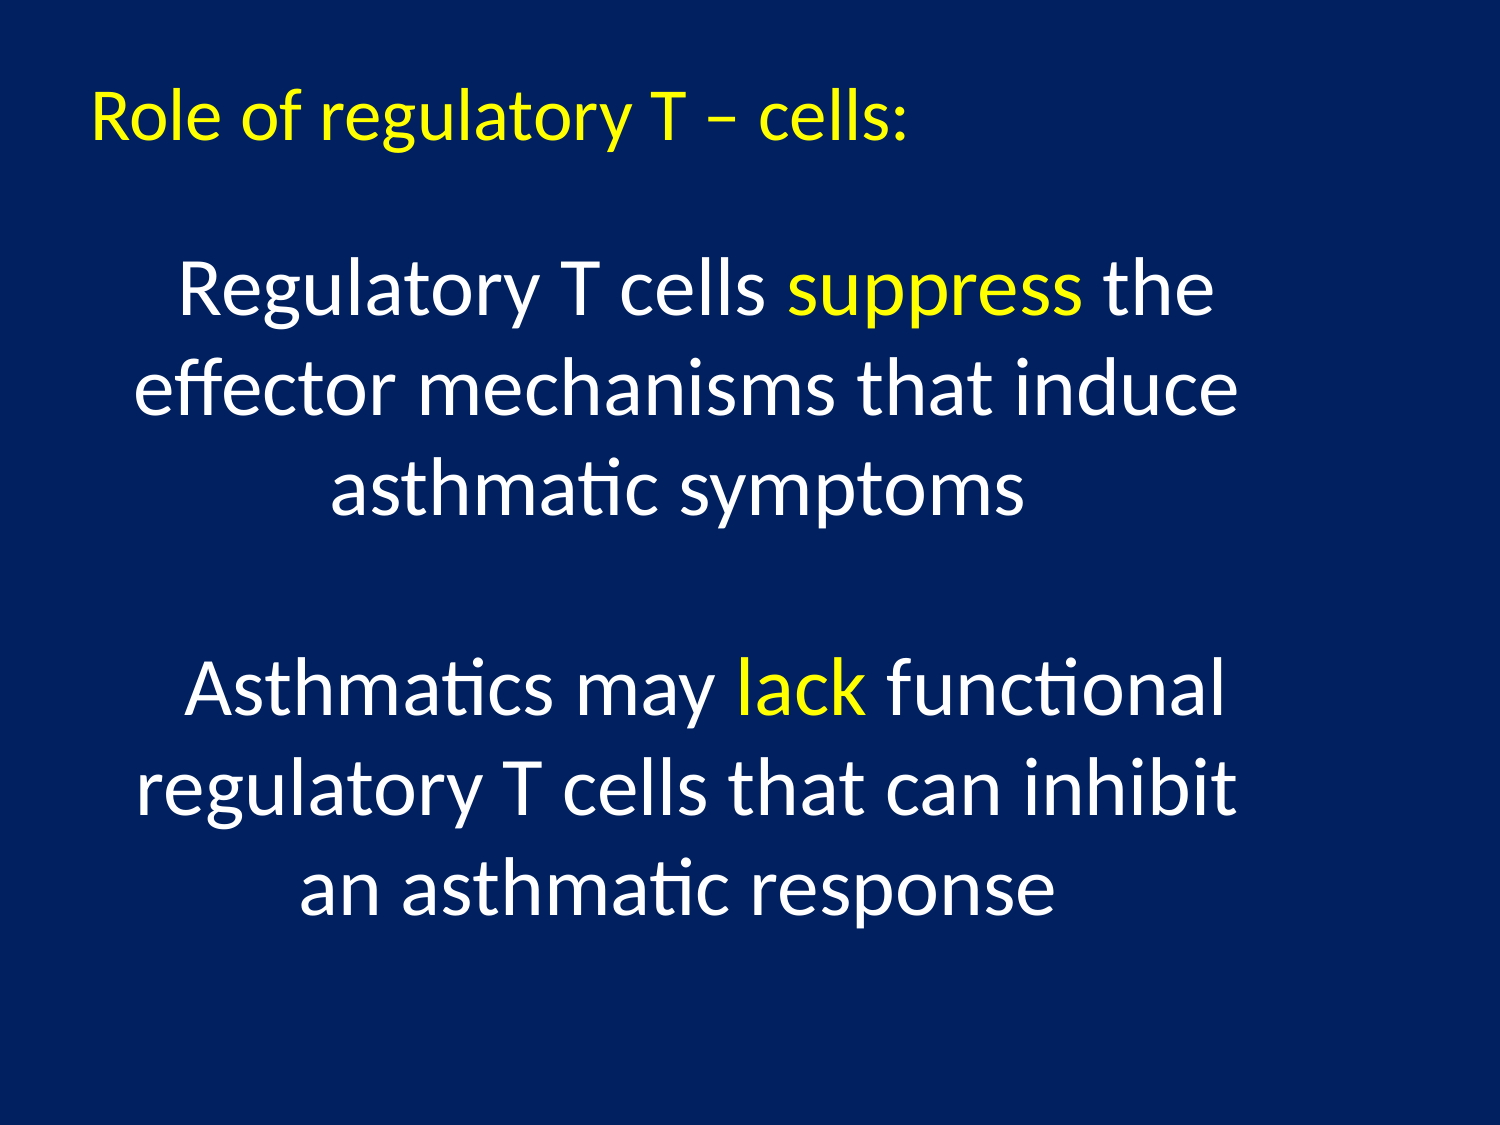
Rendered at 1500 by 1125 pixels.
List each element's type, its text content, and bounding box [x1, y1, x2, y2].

text_box Regulatory T cells suppress the effector mechanisms that induce asthmatic symptoms Asthmatics may lack functional regulatory T cells that can inhibit an asthmatic response [75, 224, 1300, 940]
title Role of regulatory T – cells: [75, 45, 1425, 175]
